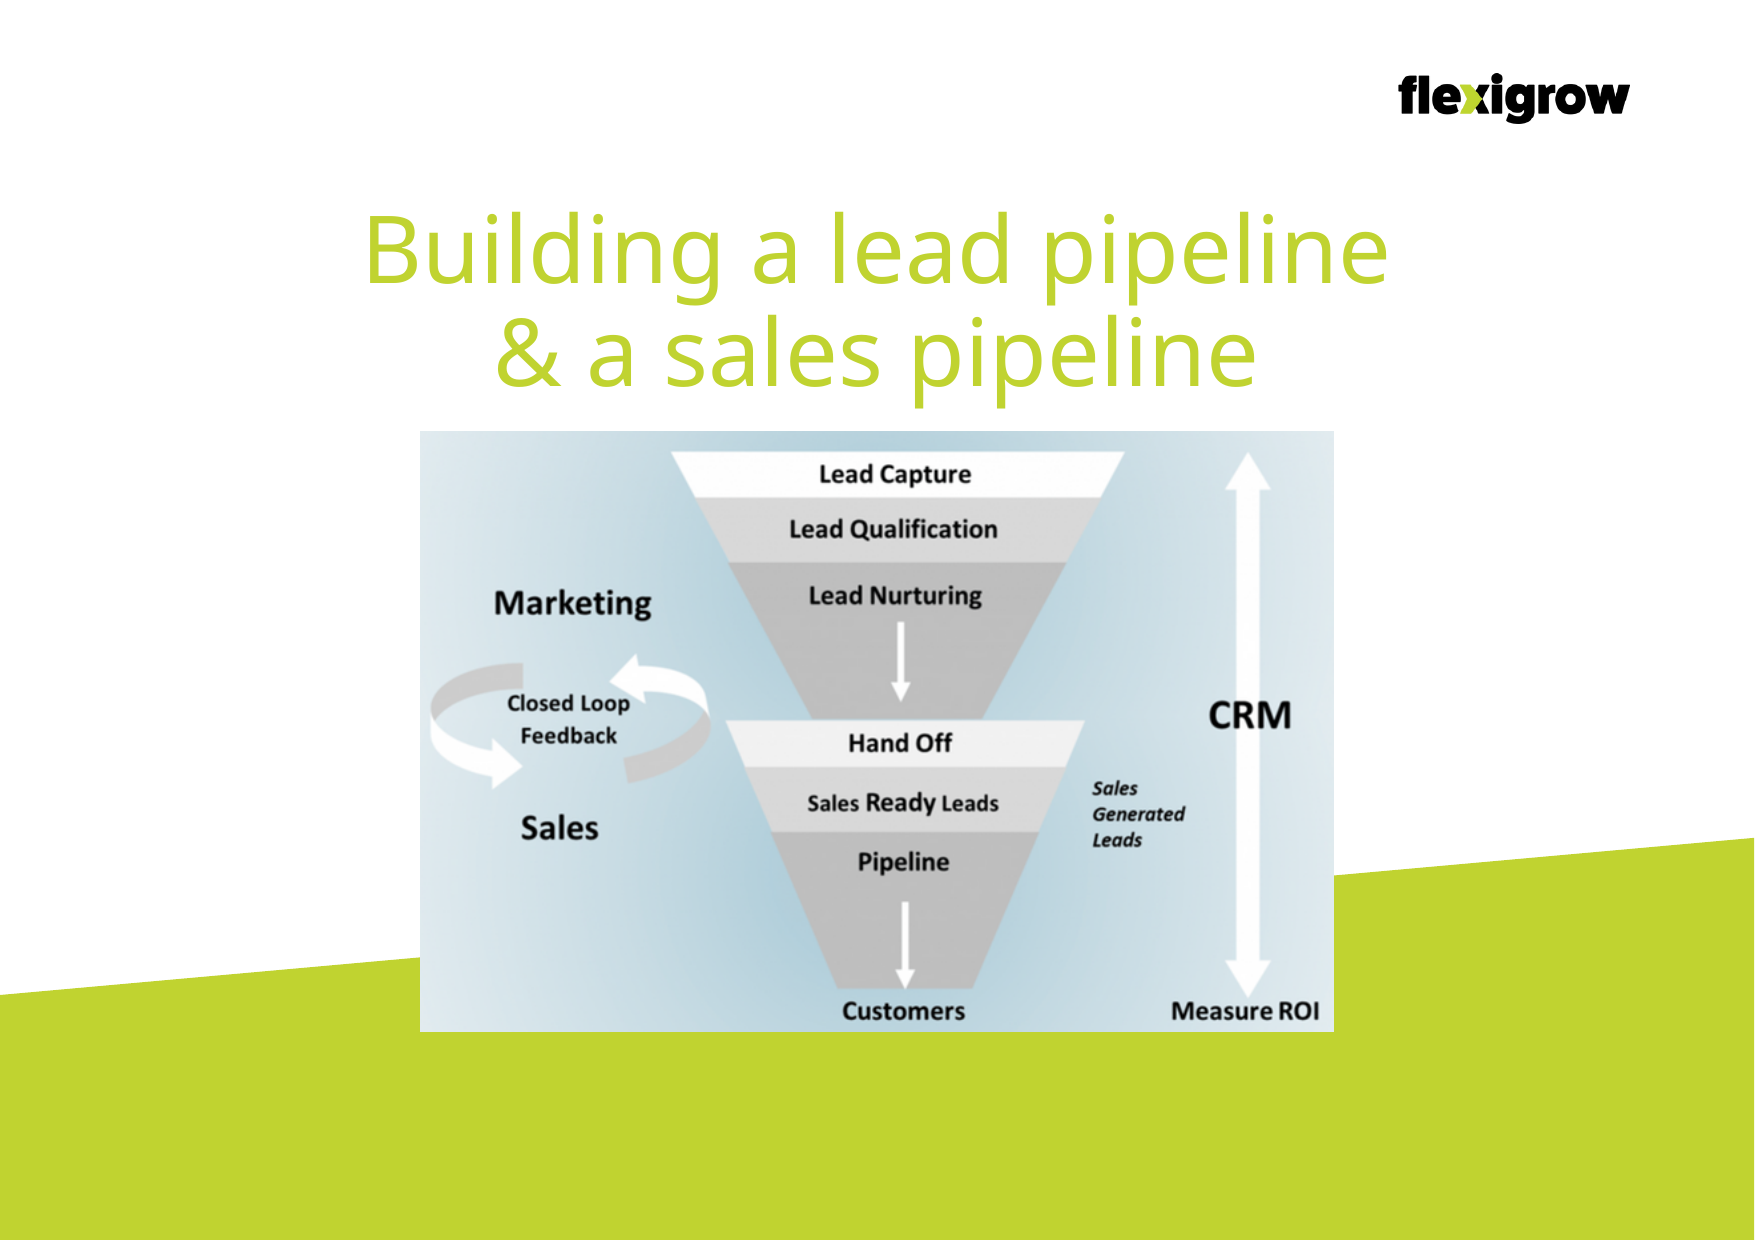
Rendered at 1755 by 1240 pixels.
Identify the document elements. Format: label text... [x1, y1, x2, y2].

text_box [0, 909, 1755, 1240]
text_box [420, 431, 1334, 908]
text_box [1398, 73, 1630, 124]
text_box Building a lead pipeline & a sales pipeline [0, 199, 1754, 406]
